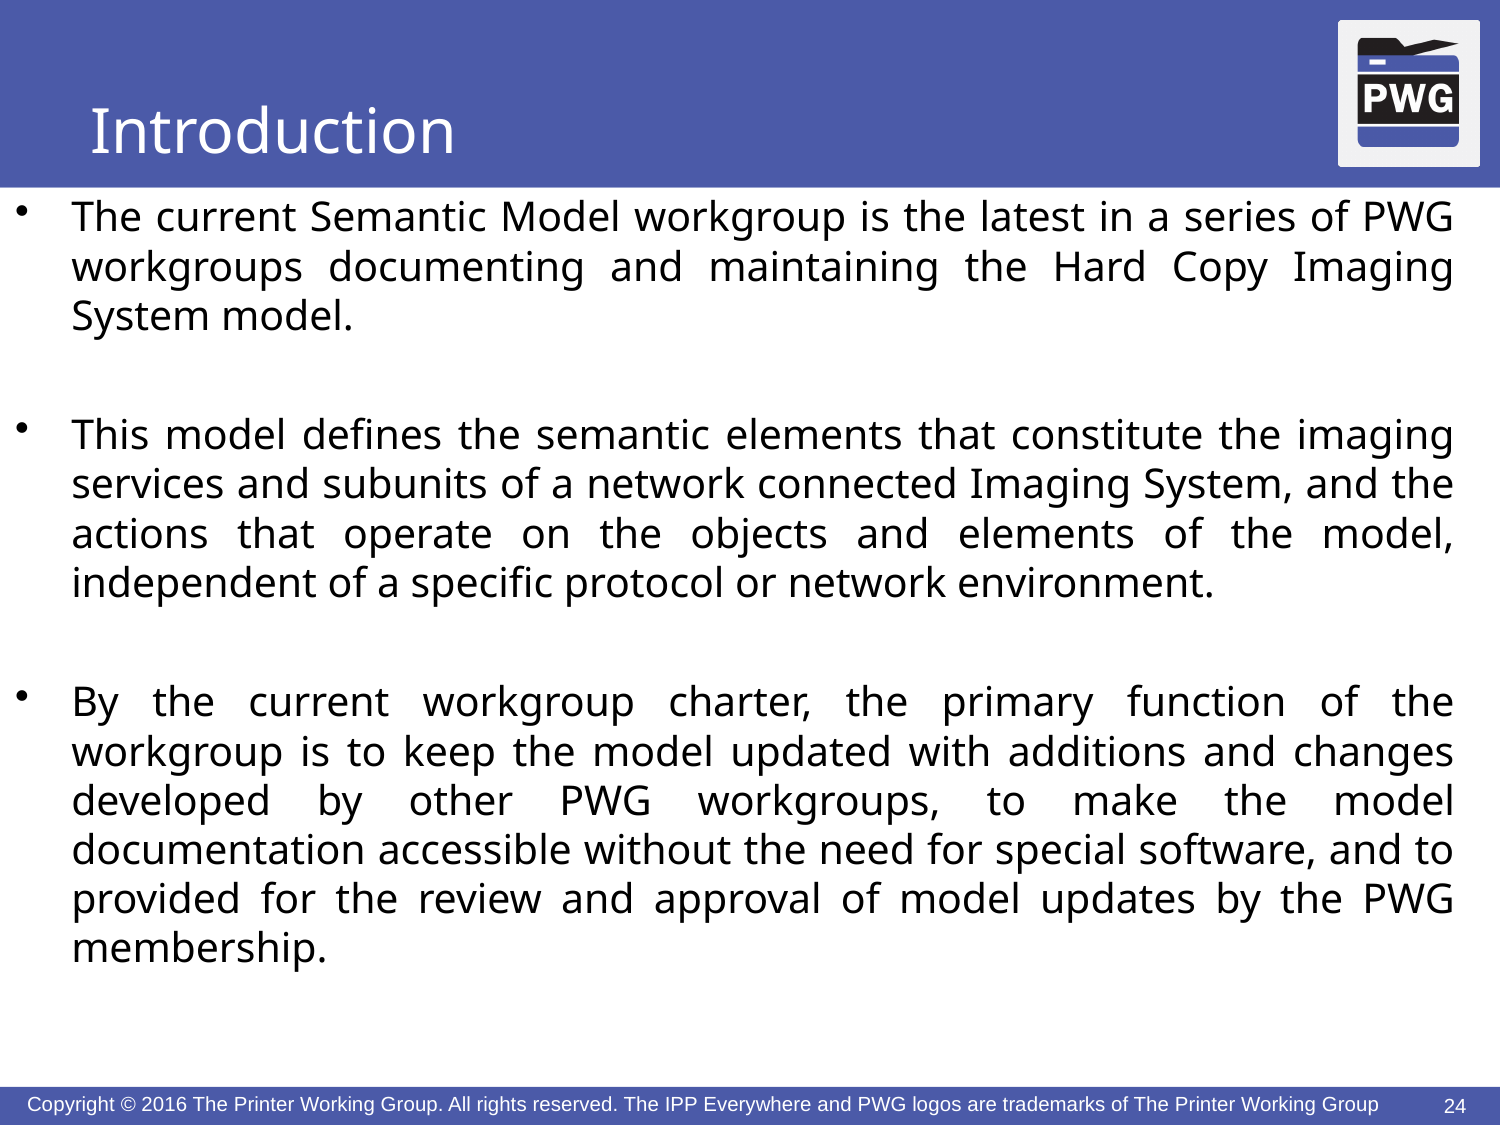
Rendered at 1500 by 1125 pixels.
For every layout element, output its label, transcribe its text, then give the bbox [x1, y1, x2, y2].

text_box Copyright © 2016 The Printer Working Group. All rights reserved. The IPP Everywhere and PWG logos are trademarks of The Printer Working Group [20, 1089, 1445, 1117]
text_box 24 [1443, 1093, 1468, 1117]
picture [1338, 20, 1480, 168]
title Introduction [74, 7, 1318, 175]
text_box [0, 0, 1500, 188]
text_box [0, 1086, 1500, 1125]
list The current Semantic Model workgroup is the latest in a series of PWG workgroups documenting and maintaining the Hard Copy Imaging System model. This model defines the semantic elements that constitute the imaging services and subunits of a network connected Imaging System, and the actions that operate on the objects and elements of the model, independent of a specific protocol or network environment. By the current workgroup charter, the primary function of the workgroup is to keep the model updated with additions and changes developed by other PWG workgroups, to make the model documentation accessible without the need for special software, and to provided for the review and approval of model updates by the PWG membership. [0, 181, 1472, 981]
